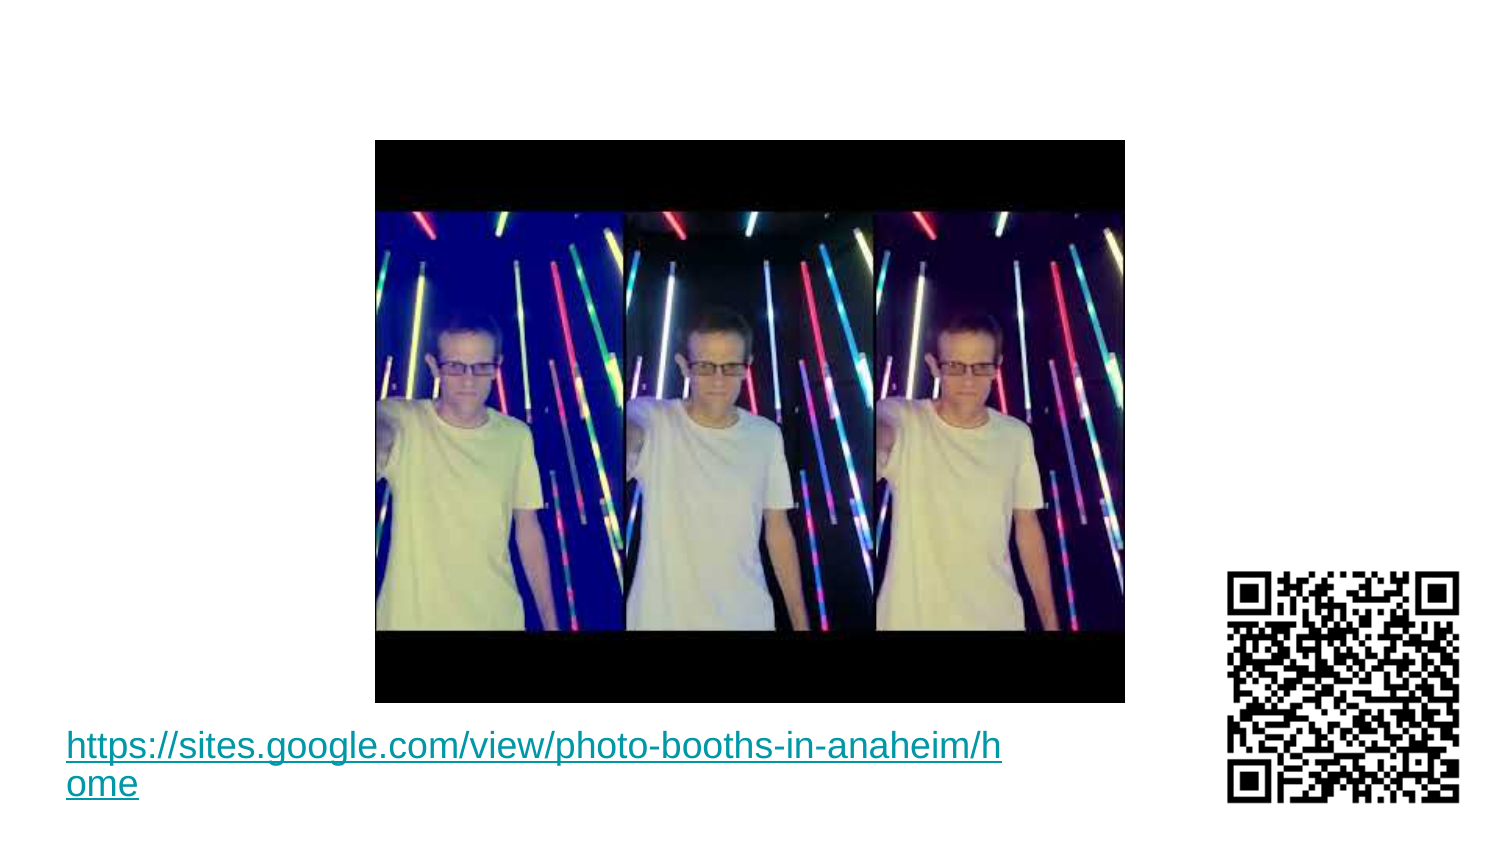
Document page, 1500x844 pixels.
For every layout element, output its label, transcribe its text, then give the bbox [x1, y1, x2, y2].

picture [1187, 530, 1500, 844]
list https://sites.google.com/view/photo-booths-in-anaheim/home [51, 694, 1036, 794]
picture [374, 140, 1126, 704]
